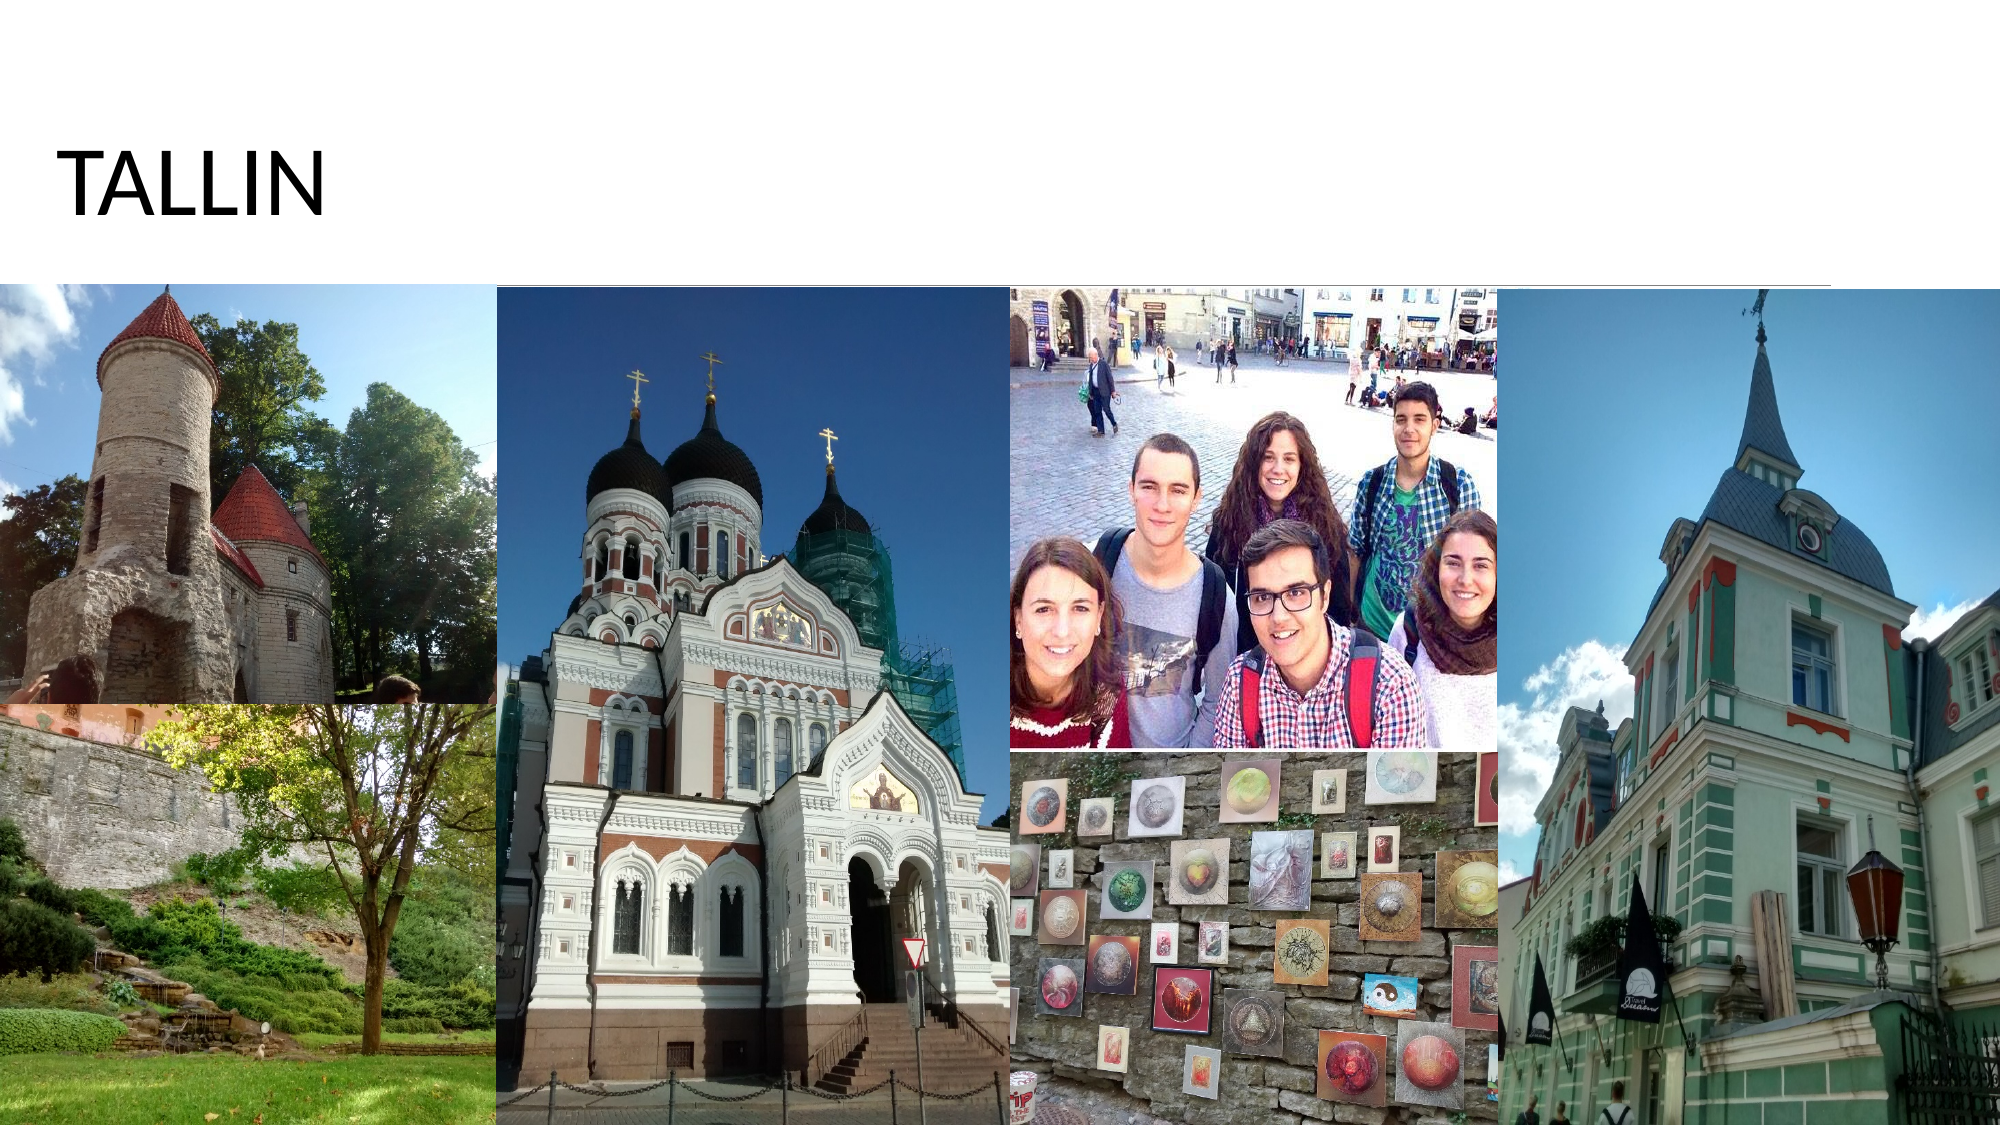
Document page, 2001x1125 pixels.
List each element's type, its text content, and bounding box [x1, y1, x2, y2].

picture [0, 284, 2000, 1125]
text_box TALLIN [42, 108, 399, 243]
